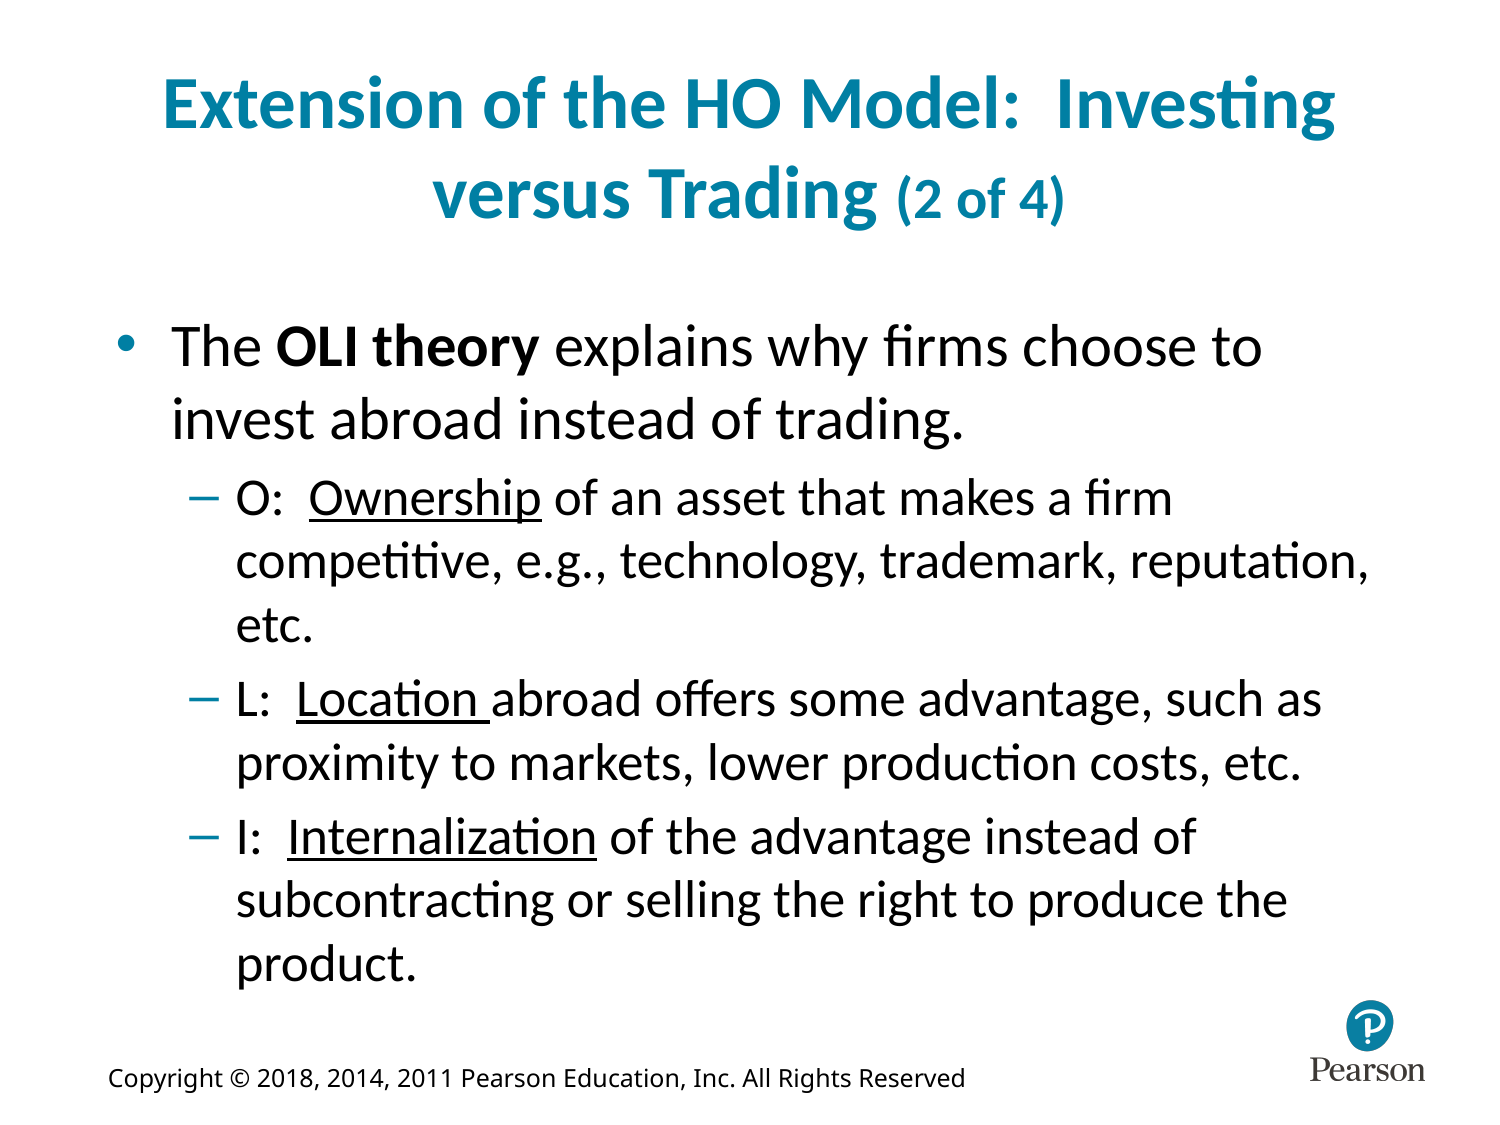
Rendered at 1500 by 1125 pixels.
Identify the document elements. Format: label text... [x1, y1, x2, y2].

picture [1310, 1005, 1425, 1081]
list The OLI theory explains why firms choose to invest abroad instead of trading. O: Ownership of an asset that makes a firm competitive, e.g., technology, trademark, reputation, etc. L: Location abroad offers some advantage, such as proximity to markets, lower production costs, etc. I: Internalization of the advantage instead of subcontracting or selling the right to produce the product. [100, 298, 1425, 1005]
title Extension of the HO Model: Investing versus Trading (2 of 4) [75, 45, 1425, 244]
picture [1356, 1010, 1385, 1037]
